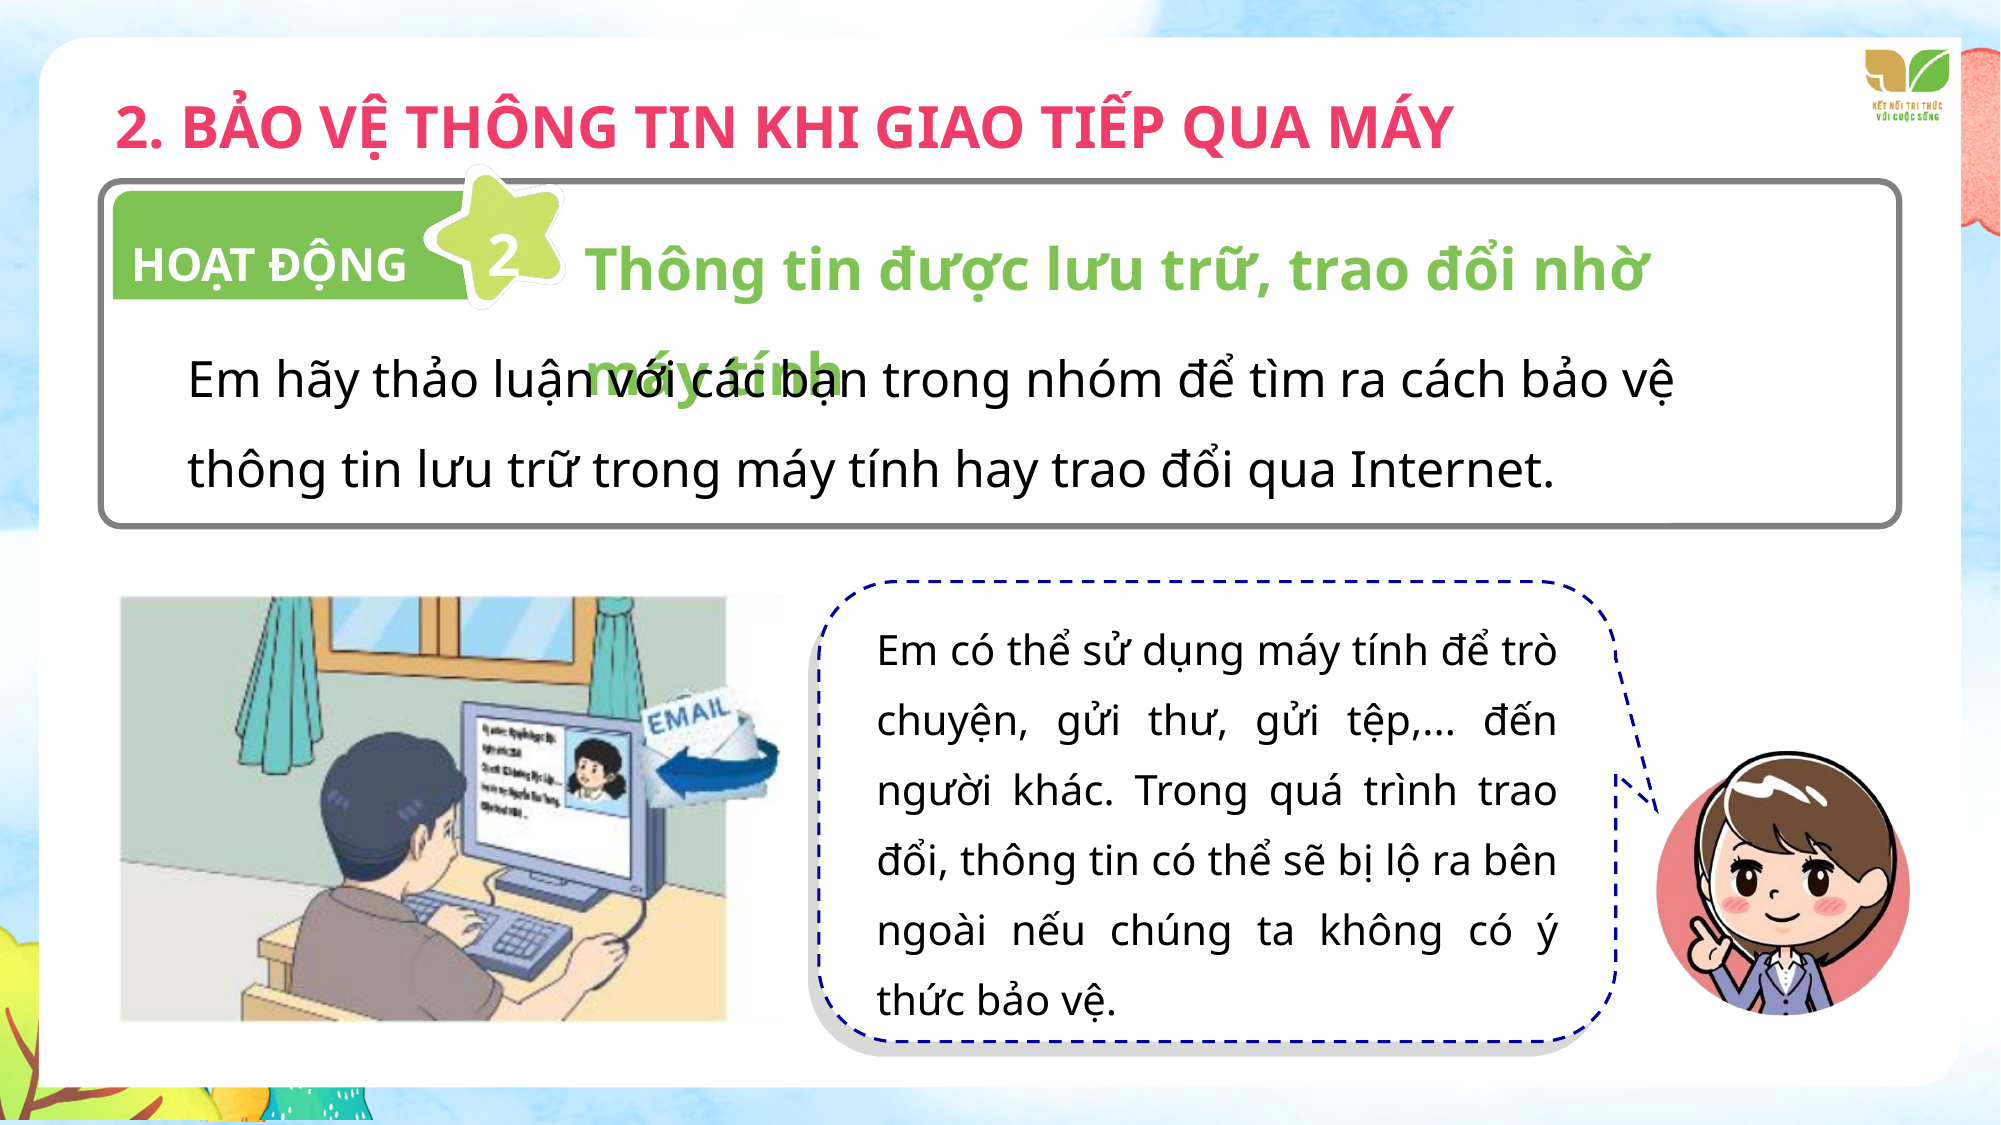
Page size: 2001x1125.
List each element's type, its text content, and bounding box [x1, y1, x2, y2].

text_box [100, 158, 1900, 527]
text_box 2. BẢO VỆ THÔNG TIN KHI GIAO TIẾP QUA MÁY TÍNH [100, 48, 1616, 158]
picture [0, 0, 2001, 1125]
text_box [808, 581, 1616, 1057]
